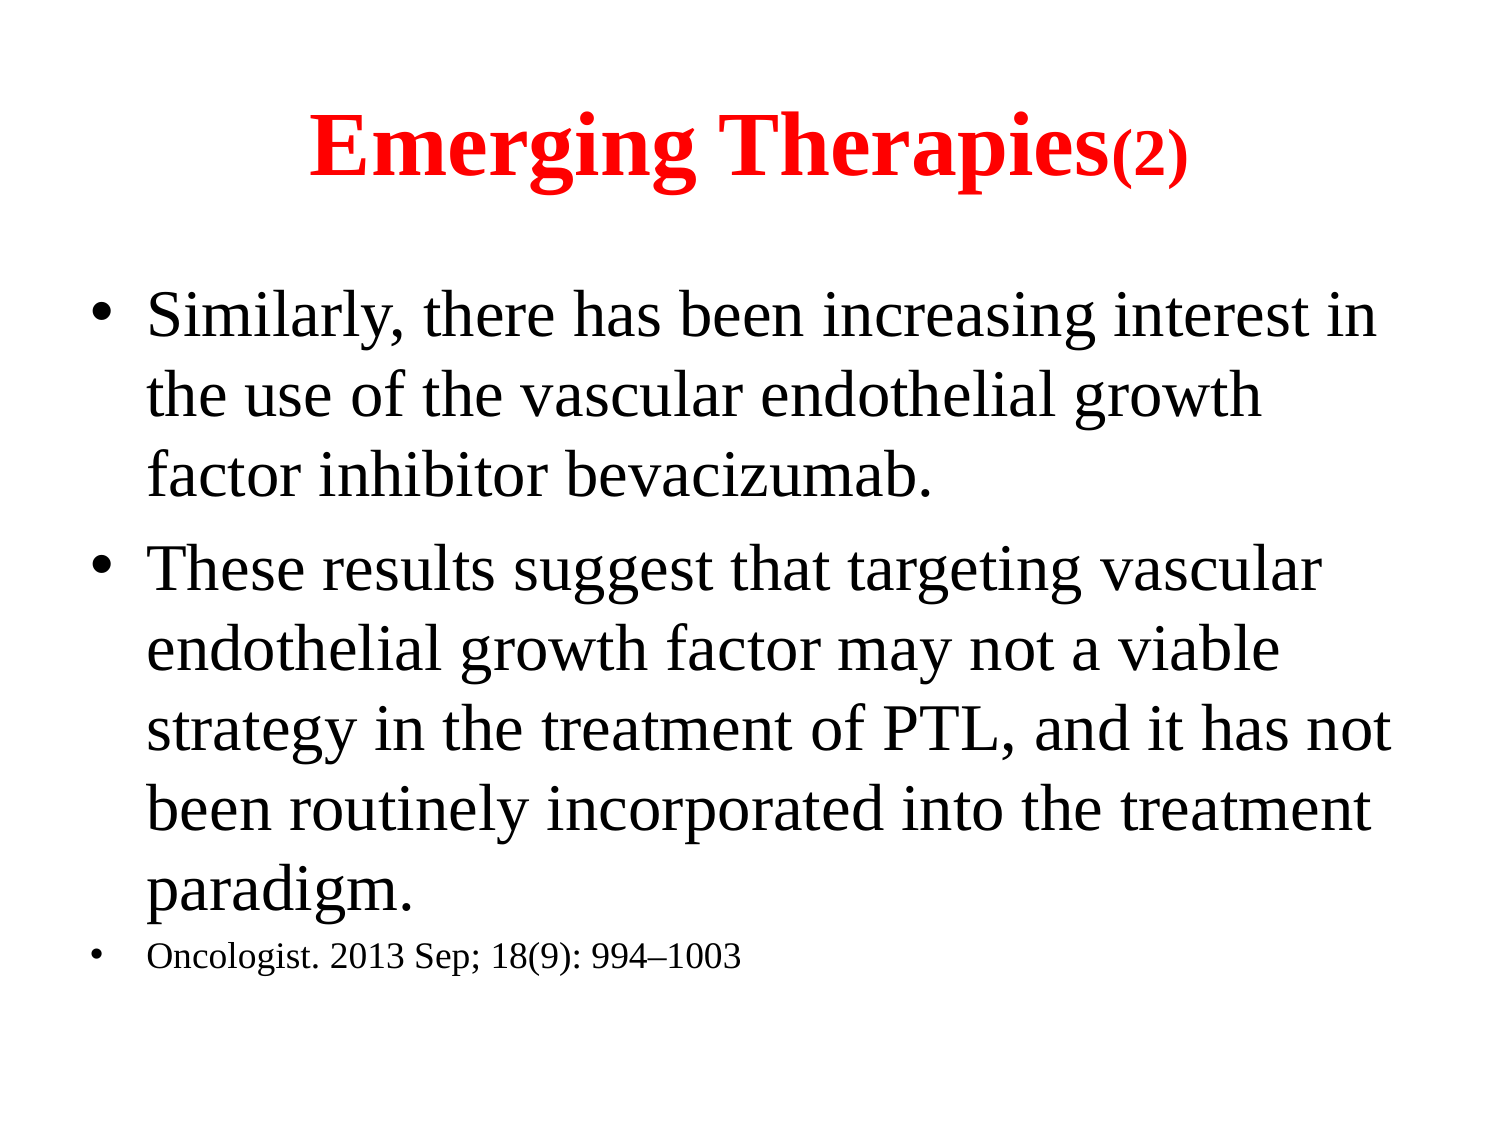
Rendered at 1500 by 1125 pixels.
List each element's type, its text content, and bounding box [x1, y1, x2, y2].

list Similarly, there has been increasing interest in the use of the vascular endothelial growth factor inhibitor bevacizumab. These results suggest that targeting vascular endothelial growth factor may not a viable strategy in the treatment of PTL, and it has not been routinely incorporated into the treatment paradigm. Oncologist. 2013 Sep; 18(9): 994–1003 [75, 262, 1425, 1005]
title Emerging Therapies(2) [75, 45, 1425, 233]
